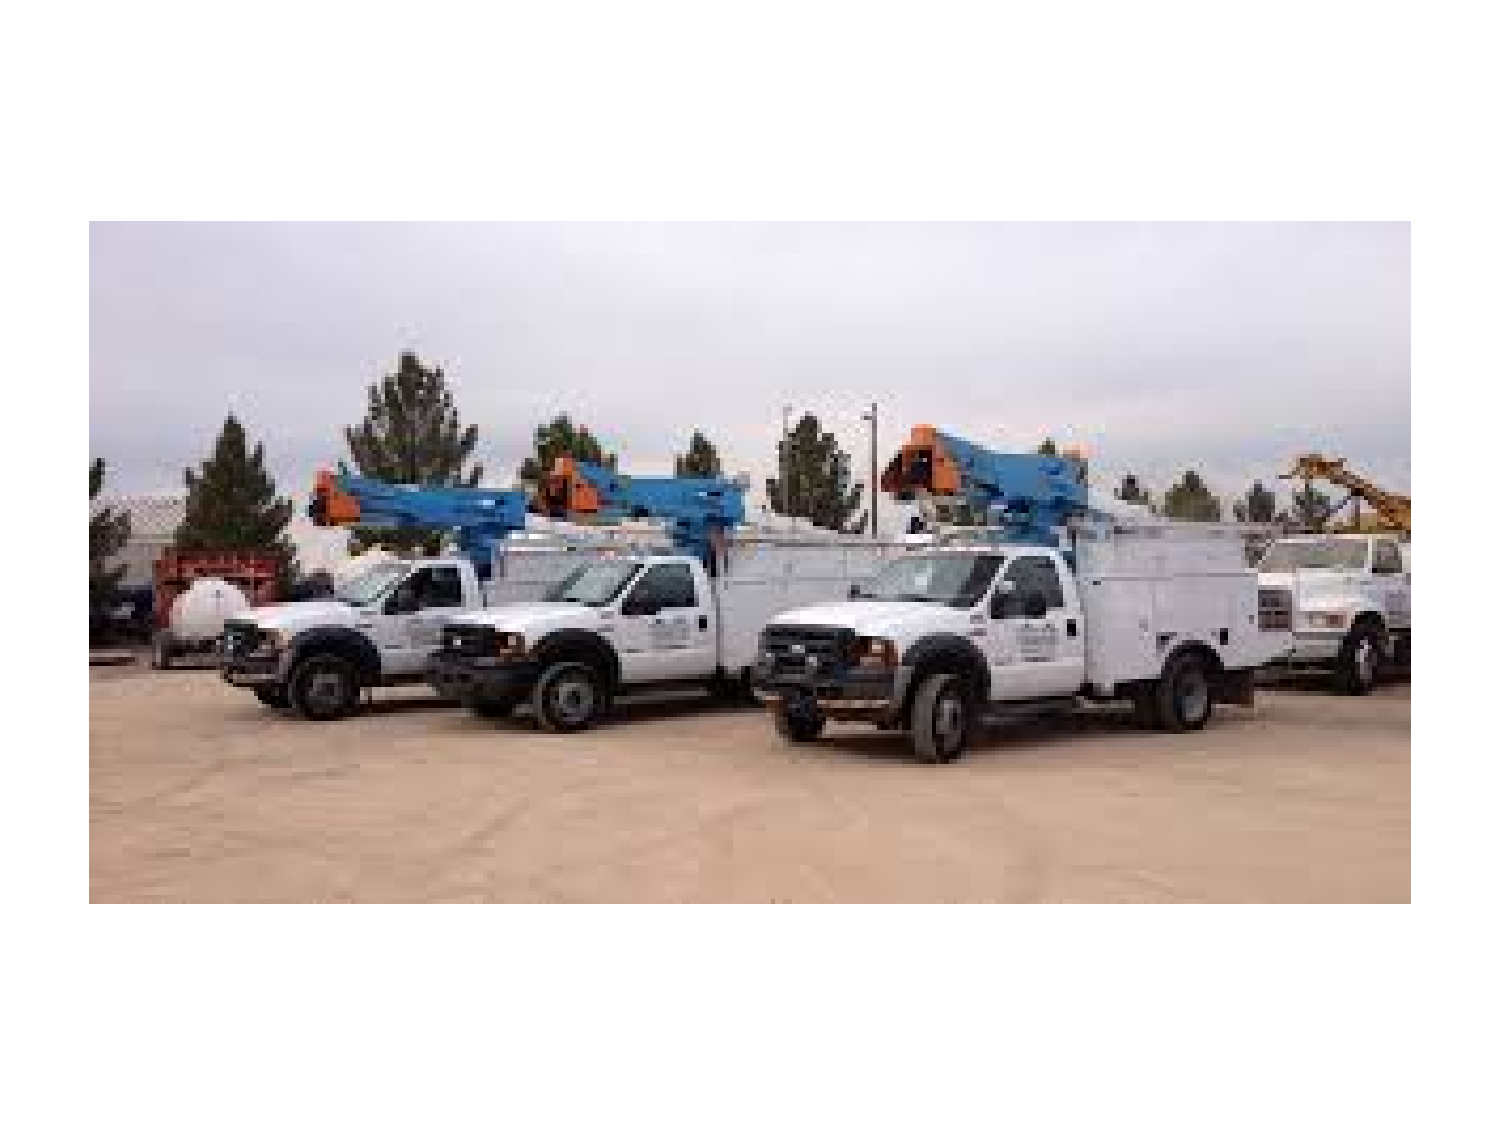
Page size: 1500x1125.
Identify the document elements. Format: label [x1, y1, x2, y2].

picture [88, 221, 1411, 904]
